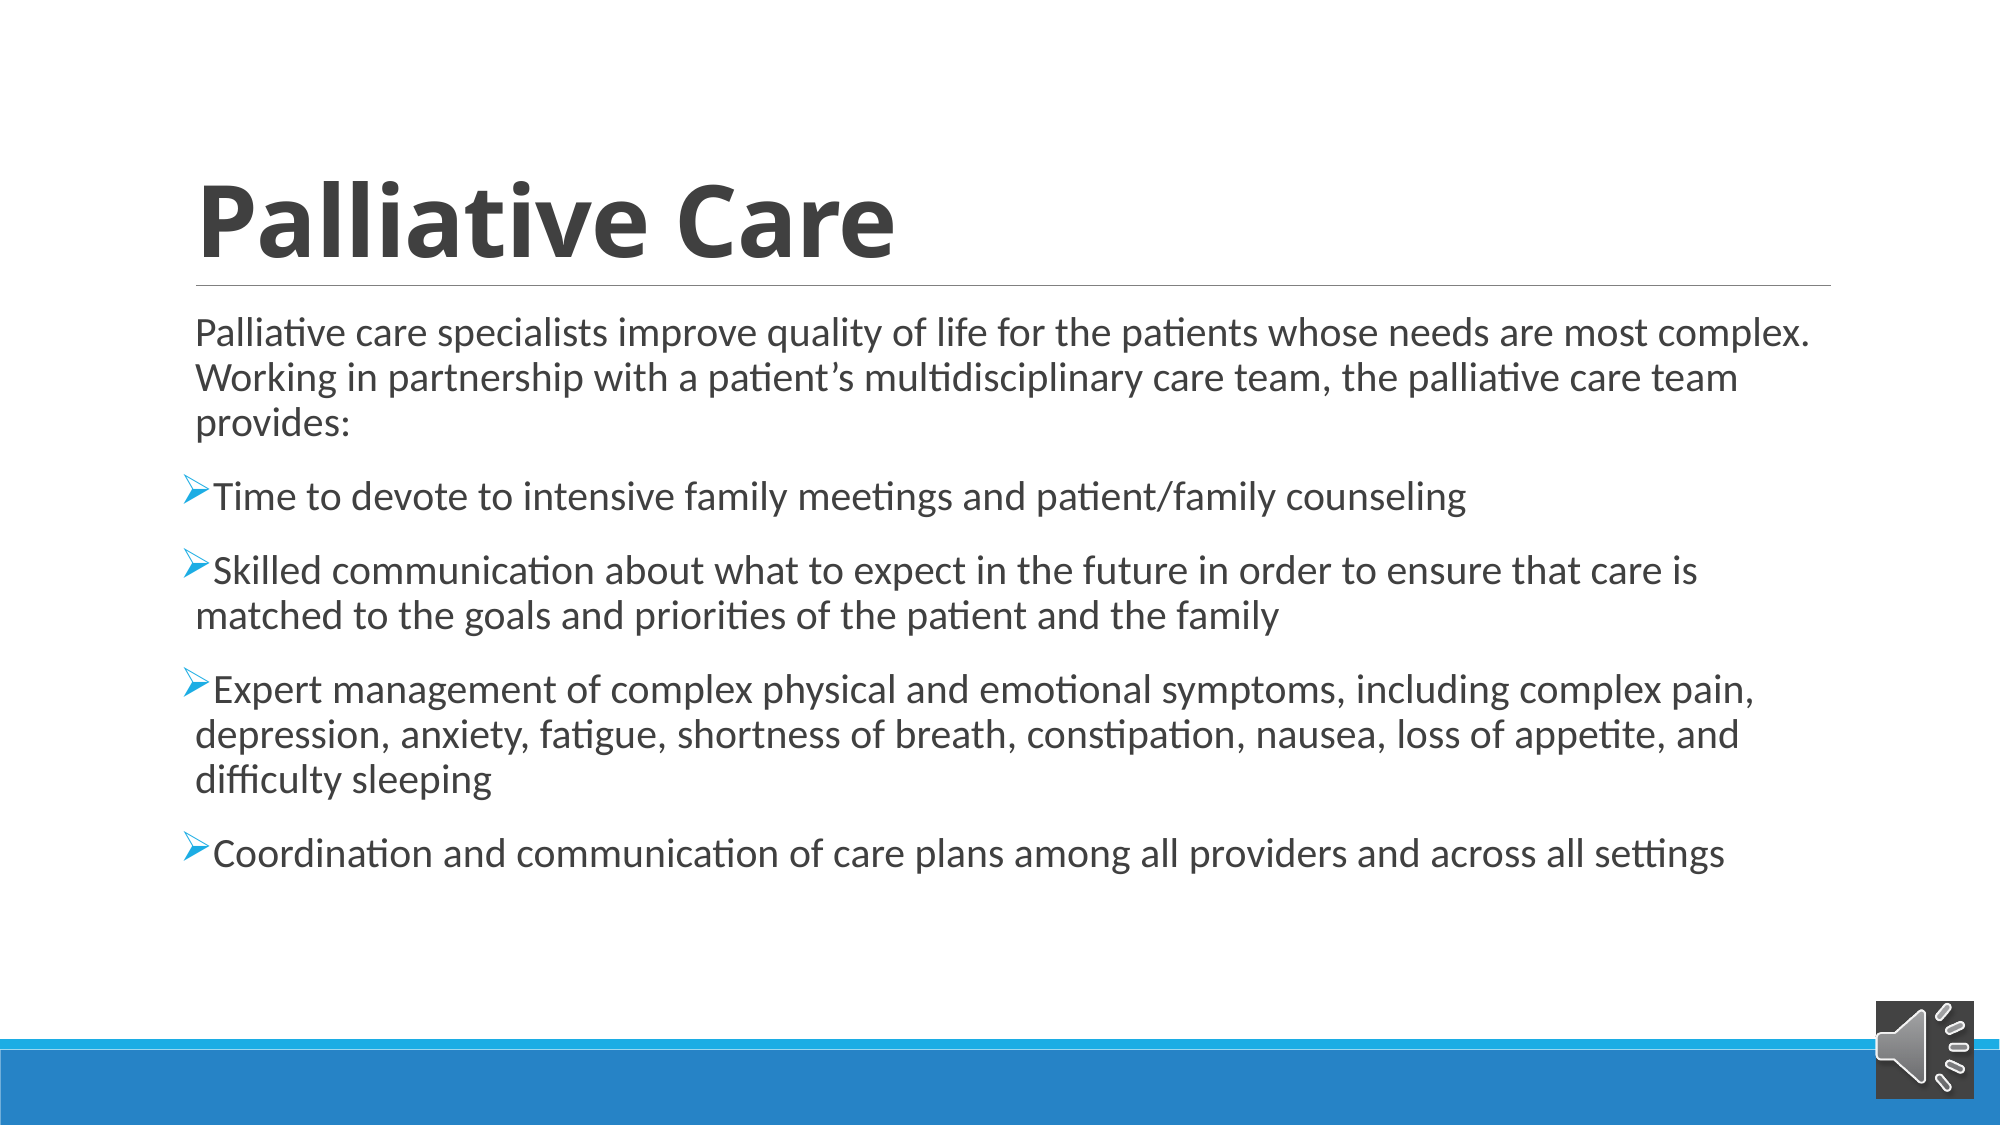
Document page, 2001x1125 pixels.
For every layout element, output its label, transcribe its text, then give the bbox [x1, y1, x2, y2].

title Palliative Care [180, 47, 1830, 285]
list Palliative care specialists improve quality of life for the patients whose needs are most complex. Working in partnership with a patient’s multidisciplinary care team, the palliative care team provides: Time to devote to intensive family meetings and patient/family counseling Skilled communication about what to expect in the future in order to ensure that care is matched to the goals and priorities of the patient and the family Expert management of complex physical and emotional symptoms, including complex pain, depression, anxiety, fatigue, shortness of breath, constipation, nausea, loss of appetite, and difficulty sleeping Coordination and communication of care plans among all providers and across all settings [180, 302, 1830, 963]
picture [1874, 999, 1976, 1101]
